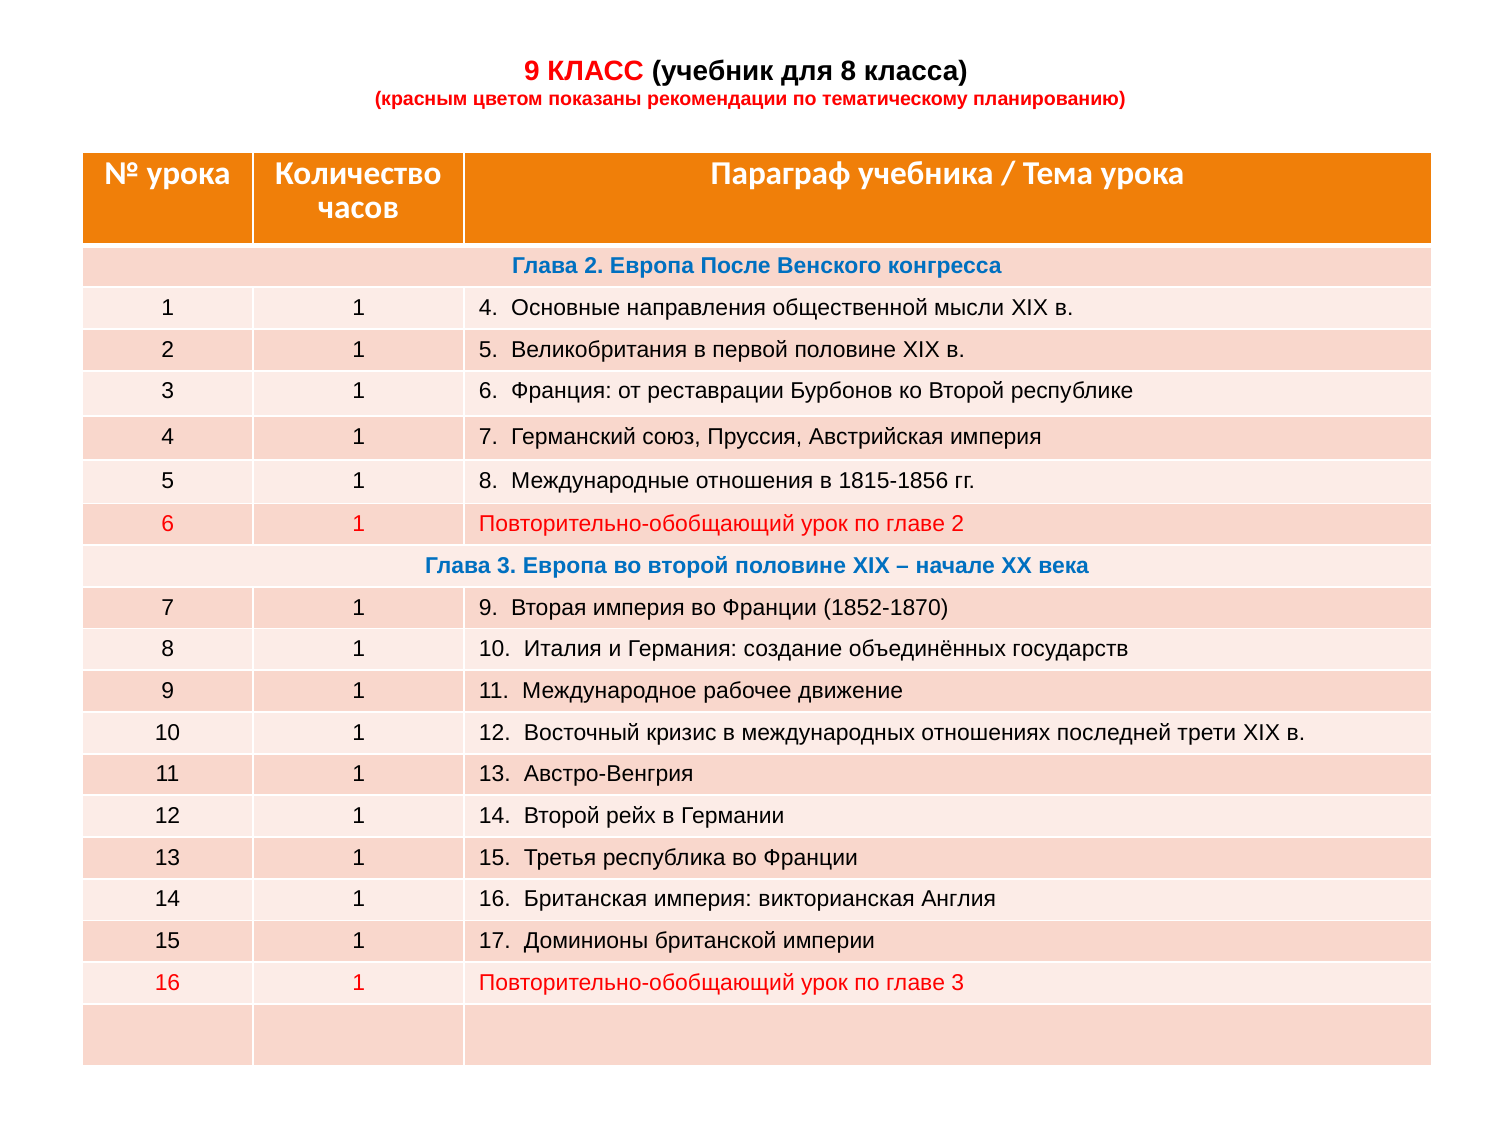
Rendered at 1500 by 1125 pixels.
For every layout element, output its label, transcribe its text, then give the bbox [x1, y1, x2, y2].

table_cell 1 [254, 588, 463, 628]
table_cell Глава 3. Европа во второй половине XIX – начале XX века [83, 546, 1431, 586]
table_header Параграф учебника / Тема урока [465, 153, 1431, 243]
table_cell 12 [83, 796, 252, 836]
table_cell 1 [254, 796, 463, 836]
table_cell 11 [83, 755, 252, 794]
table_cell 8. Международные отношения в 1815-1856 гг. [465, 461, 1431, 503]
table_cell 1 [254, 629, 463, 669]
table_cell 1 [254, 417, 463, 459]
table_cell 14 [83, 880, 252, 920]
table_cell 1 [254, 713, 463, 753]
table_cell 11. Международное рабочее движение [465, 671, 1431, 711]
title 9 КЛАСС (учебник для 8 класса) (красным цветом показаны рекомендации по тематическому планированию) [75, 45, 1425, 118]
table_cell 7. Германский союз, Пруссия, Австрийская империя [465, 417, 1431, 459]
table_cell 1 [254, 963, 463, 1003]
table_cell 7 [83, 588, 252, 628]
table_cell 3 [83, 372, 252, 415]
table_cell 9 [83, 671, 252, 711]
table_cell 9. Вторая империя во Франции (1852-1870) [465, 588, 1431, 628]
table_cell 1 [254, 838, 463, 878]
table_cell 4. Основные направления общественной мысли XIX в. [465, 288, 1431, 328]
table_cell 14. Второй рейх в Германии [465, 796, 1431, 836]
table_cell 15. Третья республика во Франции [465, 838, 1431, 878]
table_header № урока [83, 153, 252, 243]
table_cell 1 [254, 755, 463, 794]
table_cell 6 [83, 504, 252, 544]
table_cell 1 [83, 288, 252, 328]
table_cell 1 [254, 504, 463, 544]
table_cell 8 [83, 629, 252, 669]
table_cell 1 [254, 461, 463, 503]
table_cell 1 [254, 372, 463, 415]
table_cell 13 [83, 838, 252, 878]
table_cell Глава 2. Европа После Венского конгресса [83, 248, 1431, 286]
table_cell Повторительно-обобщающий урок по главе 2 [465, 504, 1431, 544]
table_cell 10. Италия и Германия: создание объединённых государств [465, 629, 1431, 669]
table_cell [83, 1005, 252, 1065]
table_cell 1 [254, 880, 463, 920]
table_cell 15 [83, 921, 252, 961]
table_cell 1 [254, 671, 463, 711]
table_cell 5. Великобритания в первой половине XIX в. [465, 330, 1431, 370]
table_cell 6. Франция: от реставрации Бурбонов ко Второй республике [465, 372, 1431, 415]
table_cell 1 [254, 288, 463, 328]
table_cell 17. Доминионы британской империи [465, 921, 1431, 961]
table_cell 12. Восточный кризис в международных отношениях последней трети XIX в. [465, 713, 1431, 753]
table_cell [254, 1005, 463, 1065]
table_cell Повторительно-обобщающий урок по главе 3 [465, 963, 1431, 1003]
table_cell 5 [83, 461, 252, 503]
table_cell 2 [83, 330, 252, 370]
table_cell 16 [83, 963, 252, 1003]
table_cell 1 [254, 921, 463, 961]
table_cell [465, 1005, 1431, 1065]
table_cell 1 [254, 330, 463, 370]
table_header Количество часов [254, 153, 463, 243]
table_cell 4 [83, 417, 252, 459]
table_cell 10 [83, 713, 252, 753]
table_cell 16. Британская империя: викторианская Англия [465, 880, 1431, 920]
table_cell 13. Австро-Венгрия [465, 755, 1431, 794]
